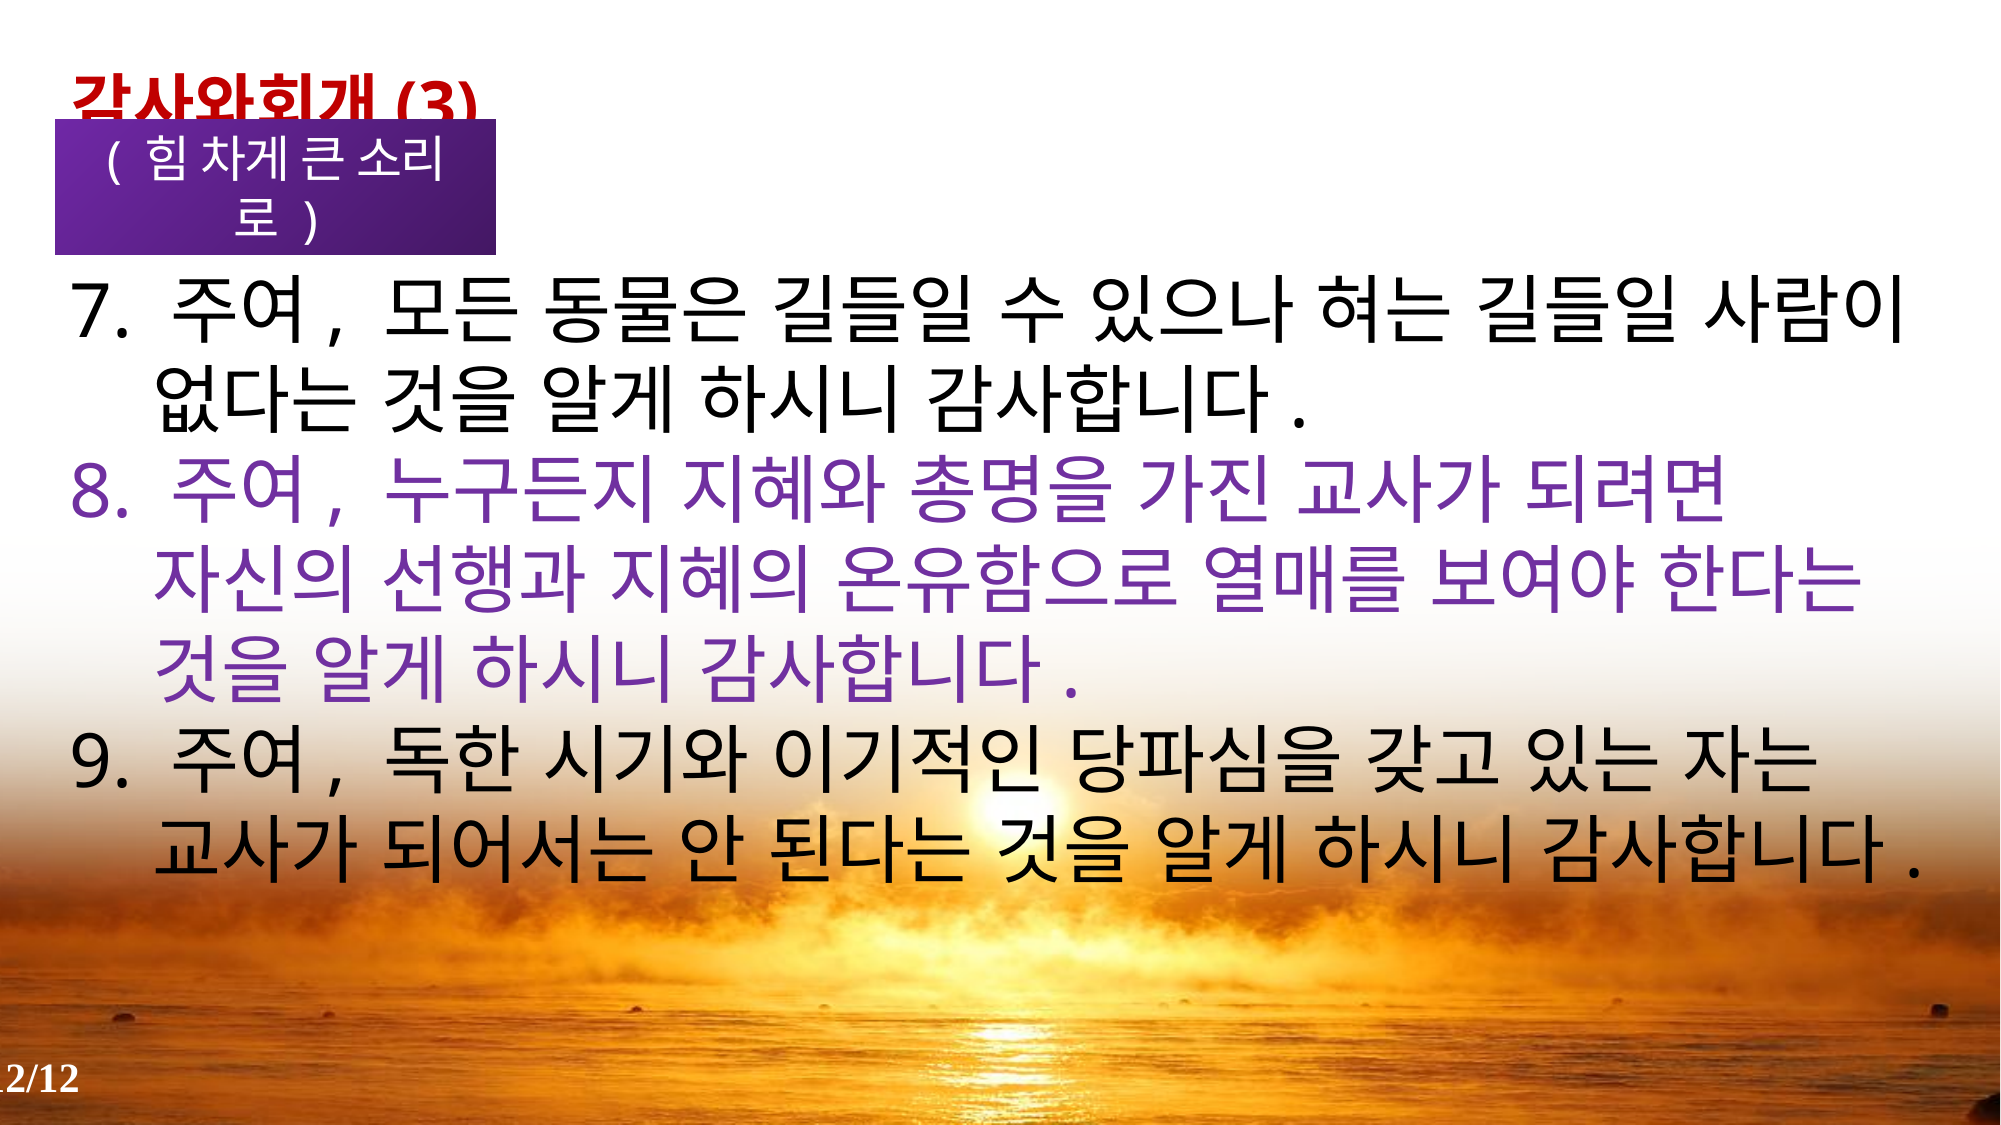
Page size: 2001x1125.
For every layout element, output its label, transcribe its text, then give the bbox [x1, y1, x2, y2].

text_box 7. 주여, 모든 동물은 길들일 수 있으나 혀는 길들일 사람이 없다는 것을 알게 하시니 감사합니다. 8. 주여, 누구든지 지혜와 총명을 가진 교사가 되려면 자신의 선행과 지혜의 온유함으로 열매를 보여야 한다는 것을 알게 하시니 감사합니다. 9. 주여, 독한 시기와 이기적인 당파심을 갖고 있는 자는 교사가 되어서는 안 된다는 것을 알게 하시니 감사합니다. [55, 255, 1949, 901]
picture [0, 0, 2001, 1125]
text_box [55, 50, 496, 236]
